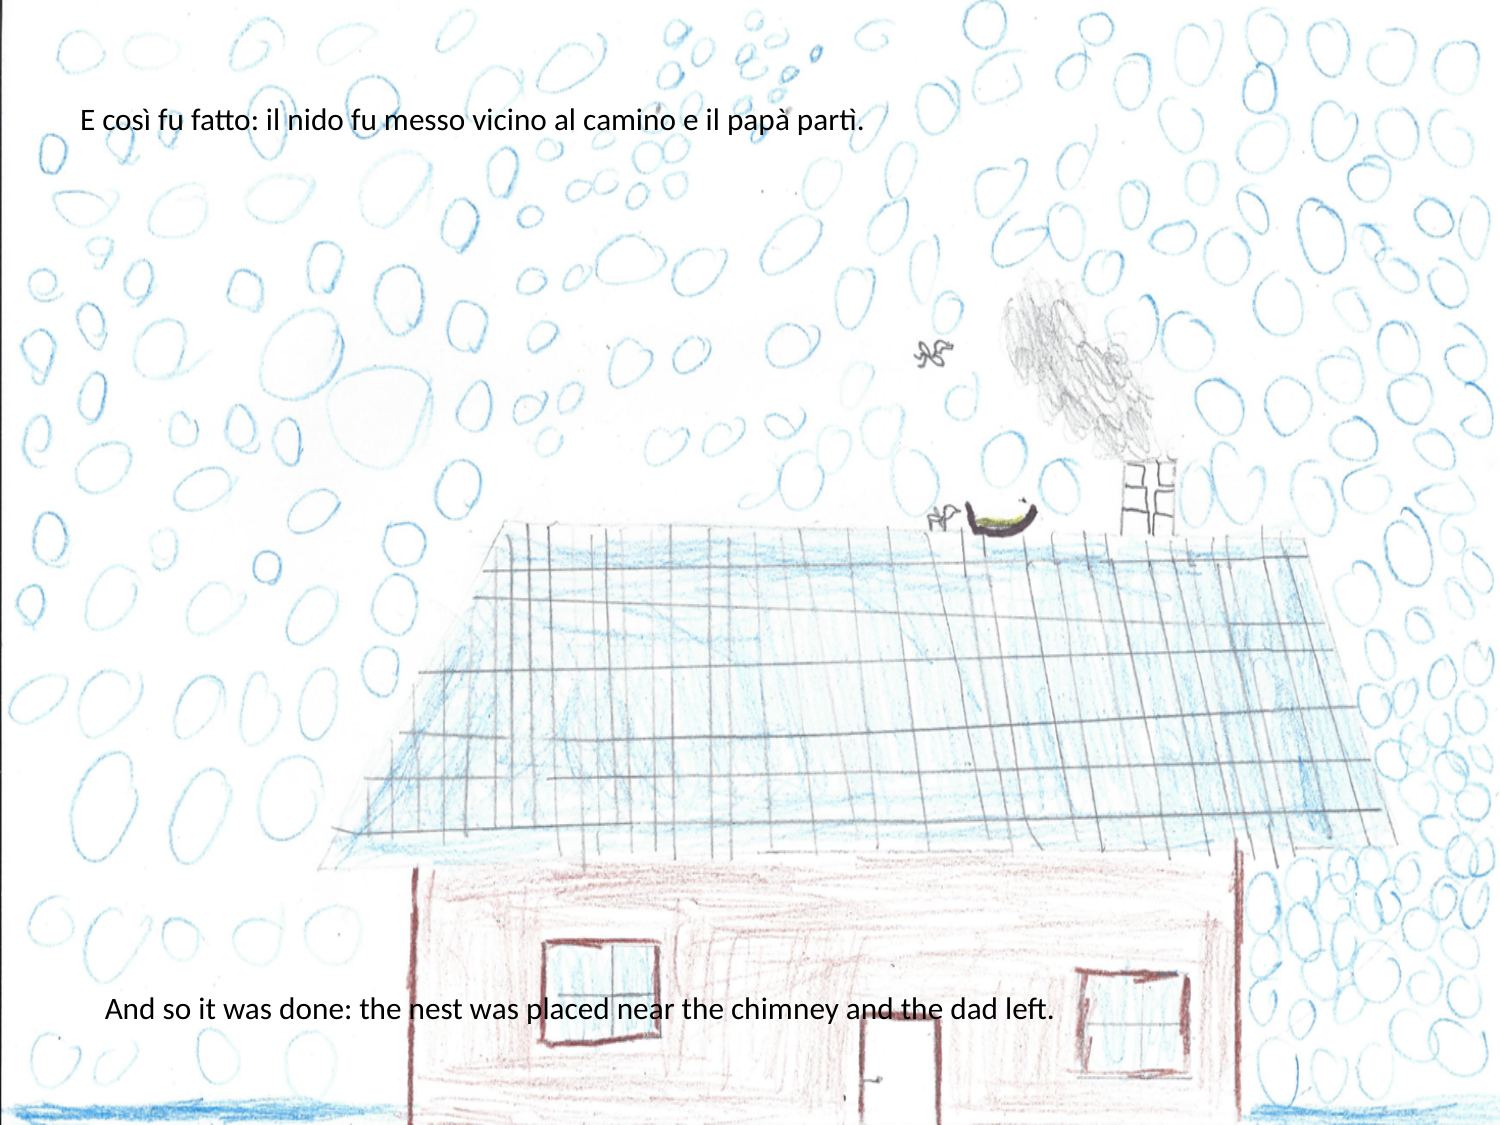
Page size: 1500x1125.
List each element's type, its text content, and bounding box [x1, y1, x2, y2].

picture [0, 0, 1500, 1125]
title E così fu fatto: il nido fu messo vicino al camino e il papà partì. [64, 66, 1415, 171]
text_box And so it was done: the nest was placed near the chimney and the dad left. [89, 954, 1440, 1059]
